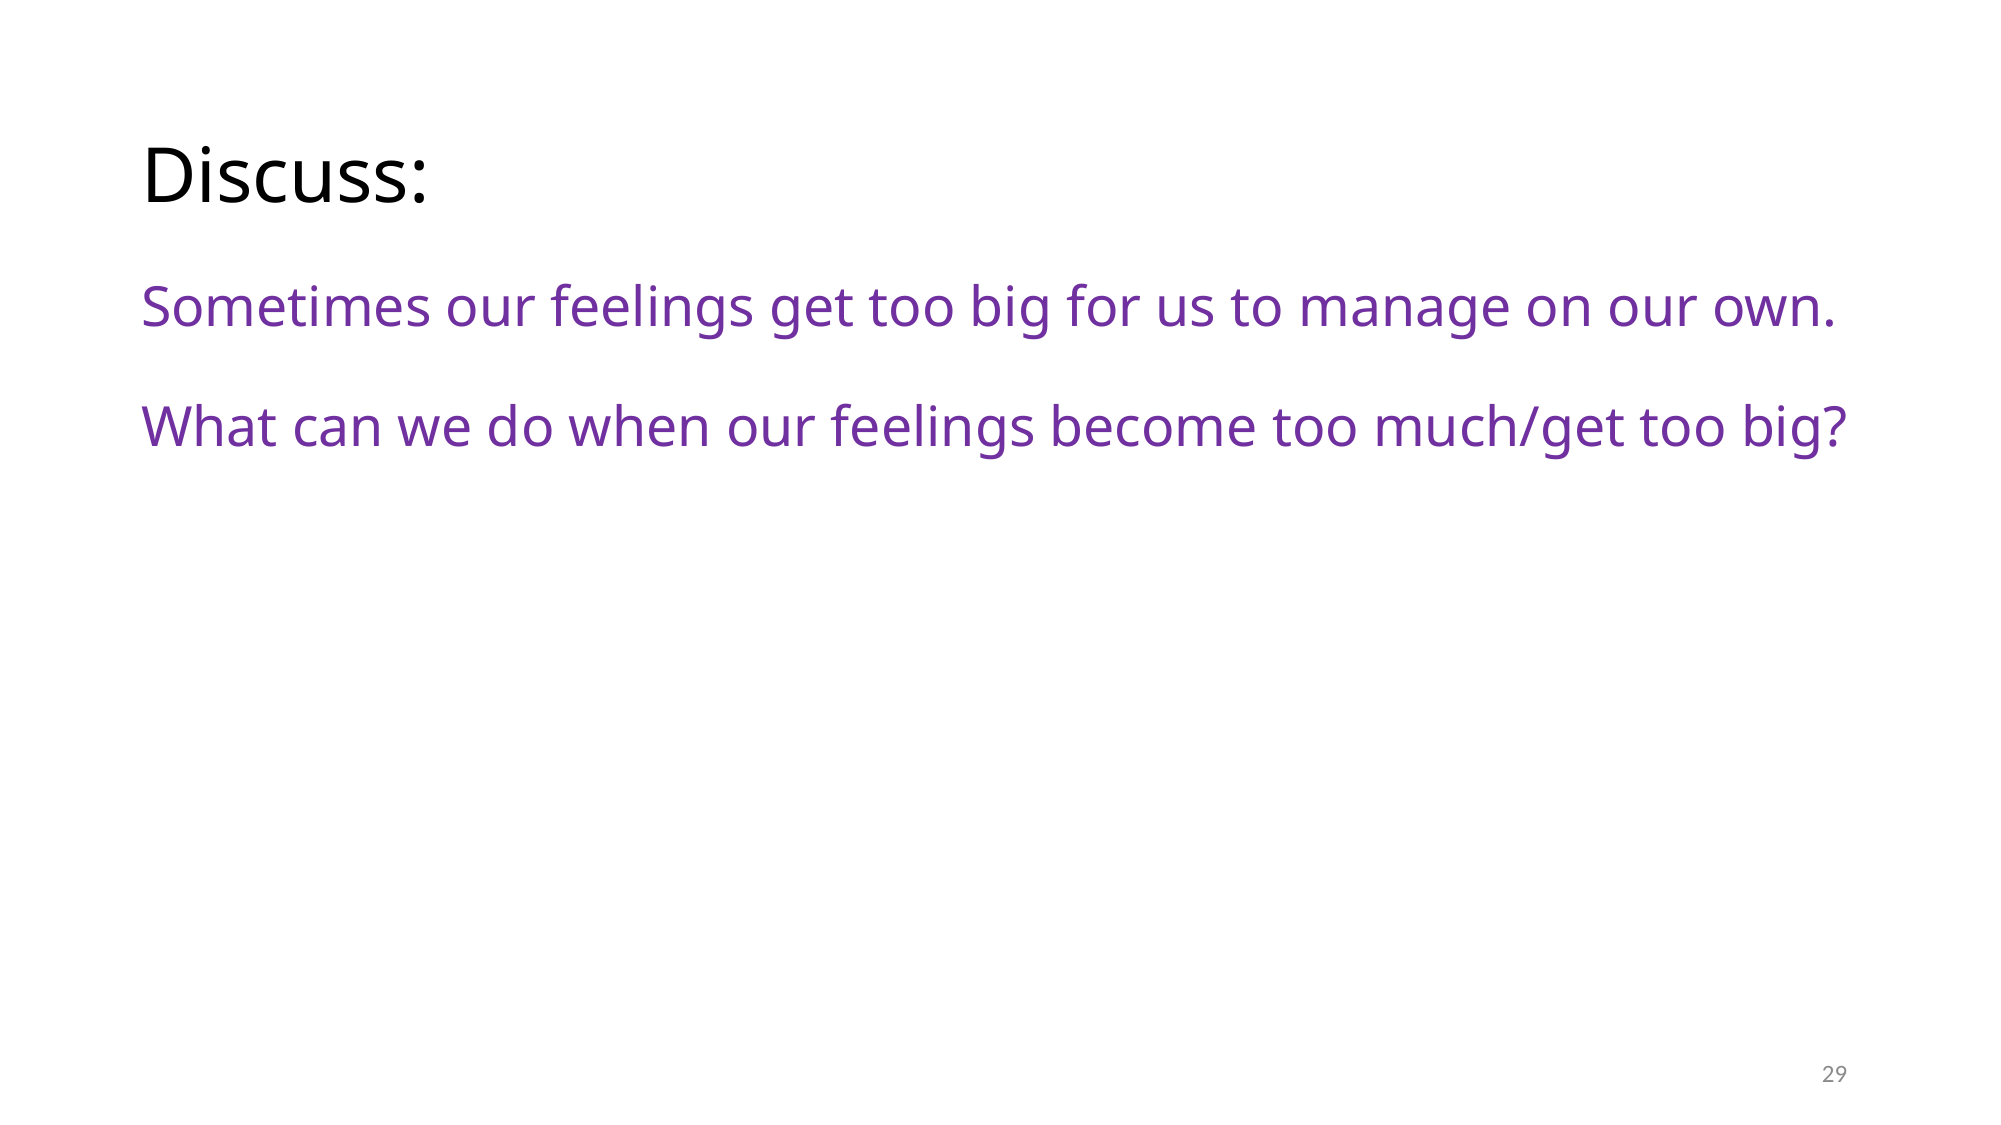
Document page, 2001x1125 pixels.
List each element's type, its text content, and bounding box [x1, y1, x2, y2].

title Discuss: Sometimes our feelings get too big for us to manage on our own. What can we do when our feelings become too much/get too big? [126, 75, 1902, 603]
slide_number 29 [1412, 1042, 1863, 1103]
